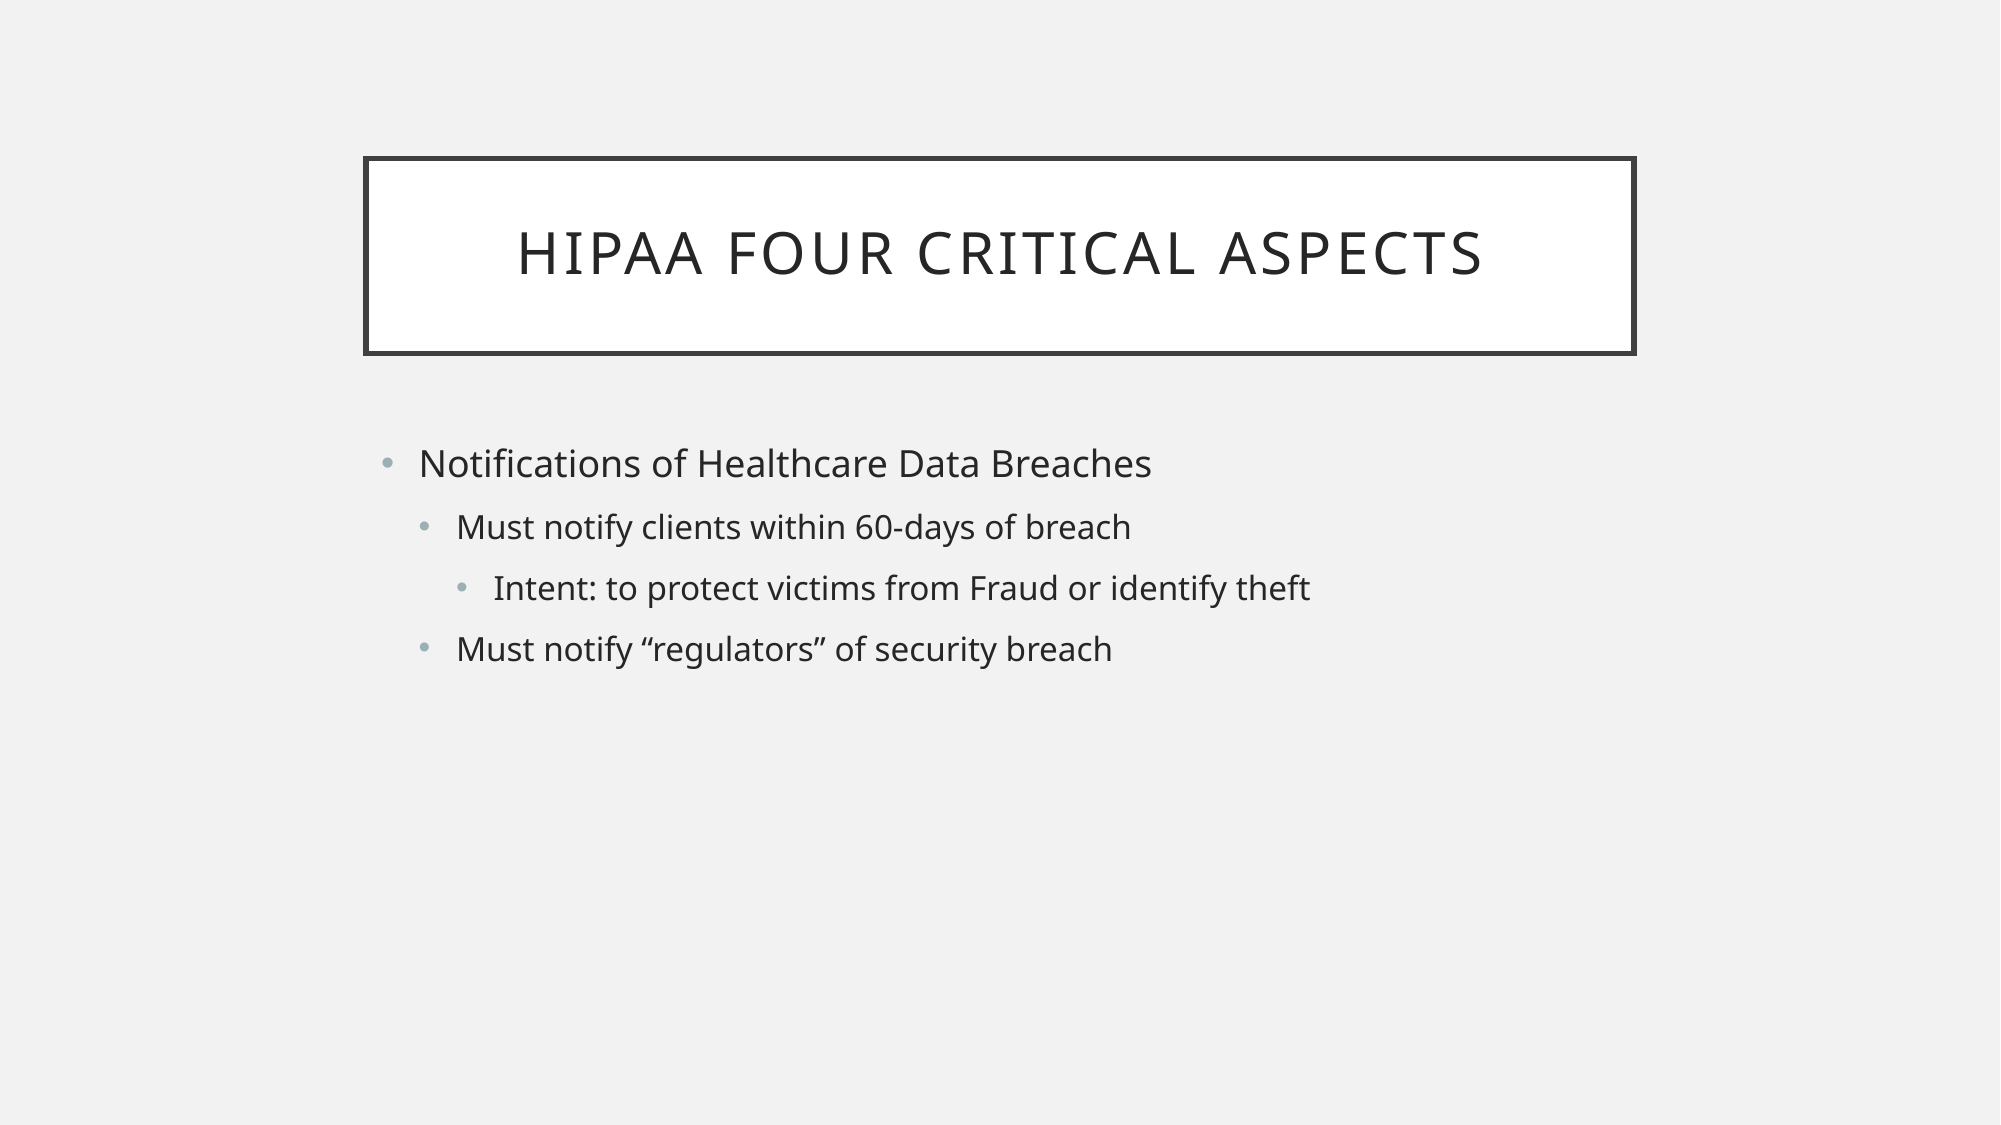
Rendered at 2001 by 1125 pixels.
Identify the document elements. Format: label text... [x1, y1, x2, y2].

title HIPaA Four Critical Aspects [363, 156, 1637, 356]
list Notifications of Healthcare Data Breaches Must notify clients within 60-days of breach Intent: to protect victims from Fraud or identify theft Must notify “regulators” of security breach [366, 432, 1634, 942]
